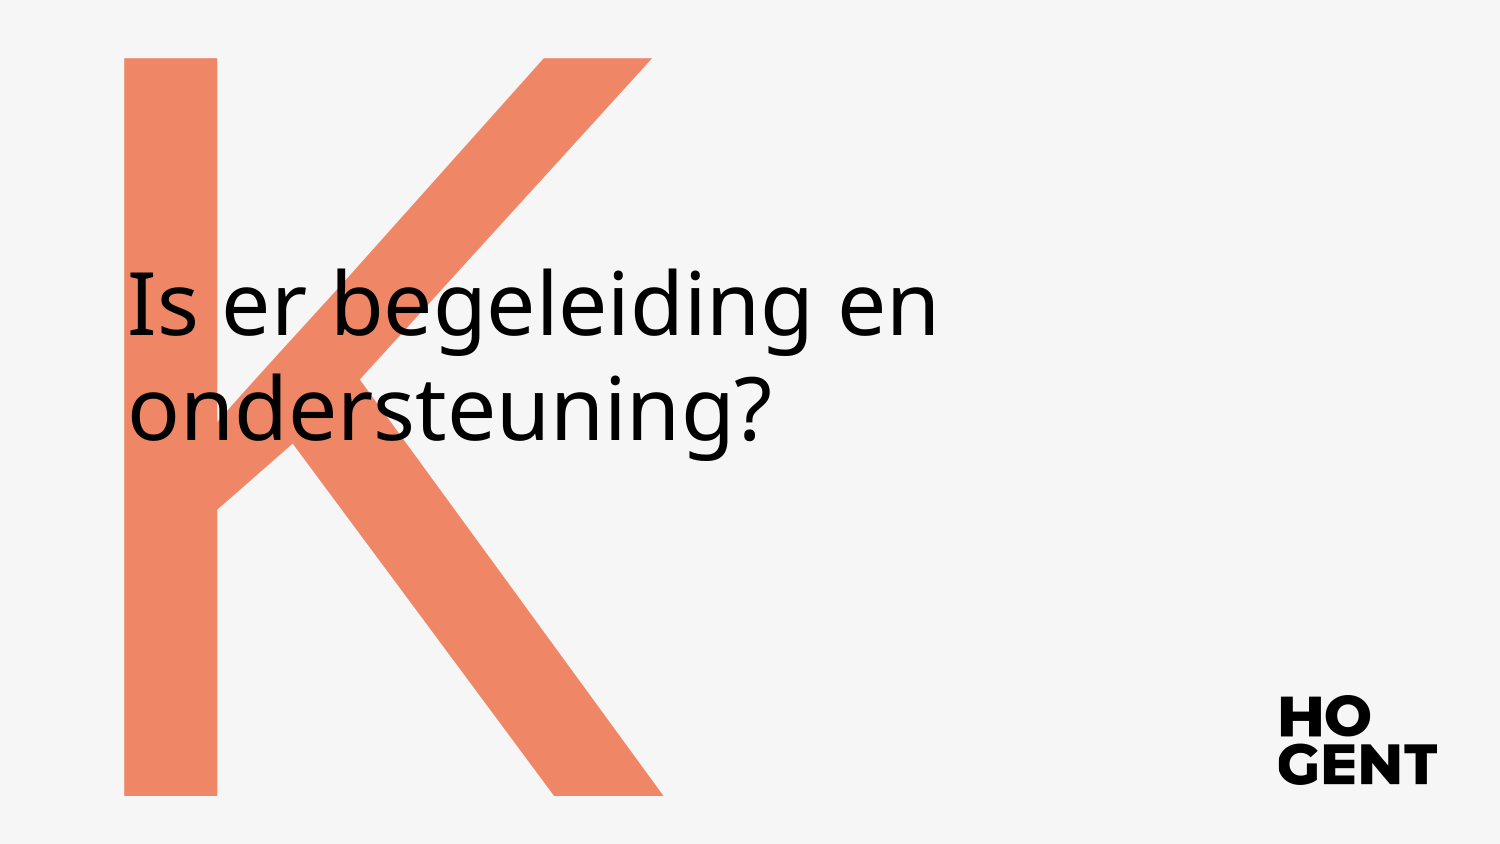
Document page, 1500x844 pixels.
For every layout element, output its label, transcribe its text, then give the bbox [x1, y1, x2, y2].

title K [9, 322, 1388, 443]
text_box Is er begeleiding en ondersteuning? [112, 283, 1098, 422]
